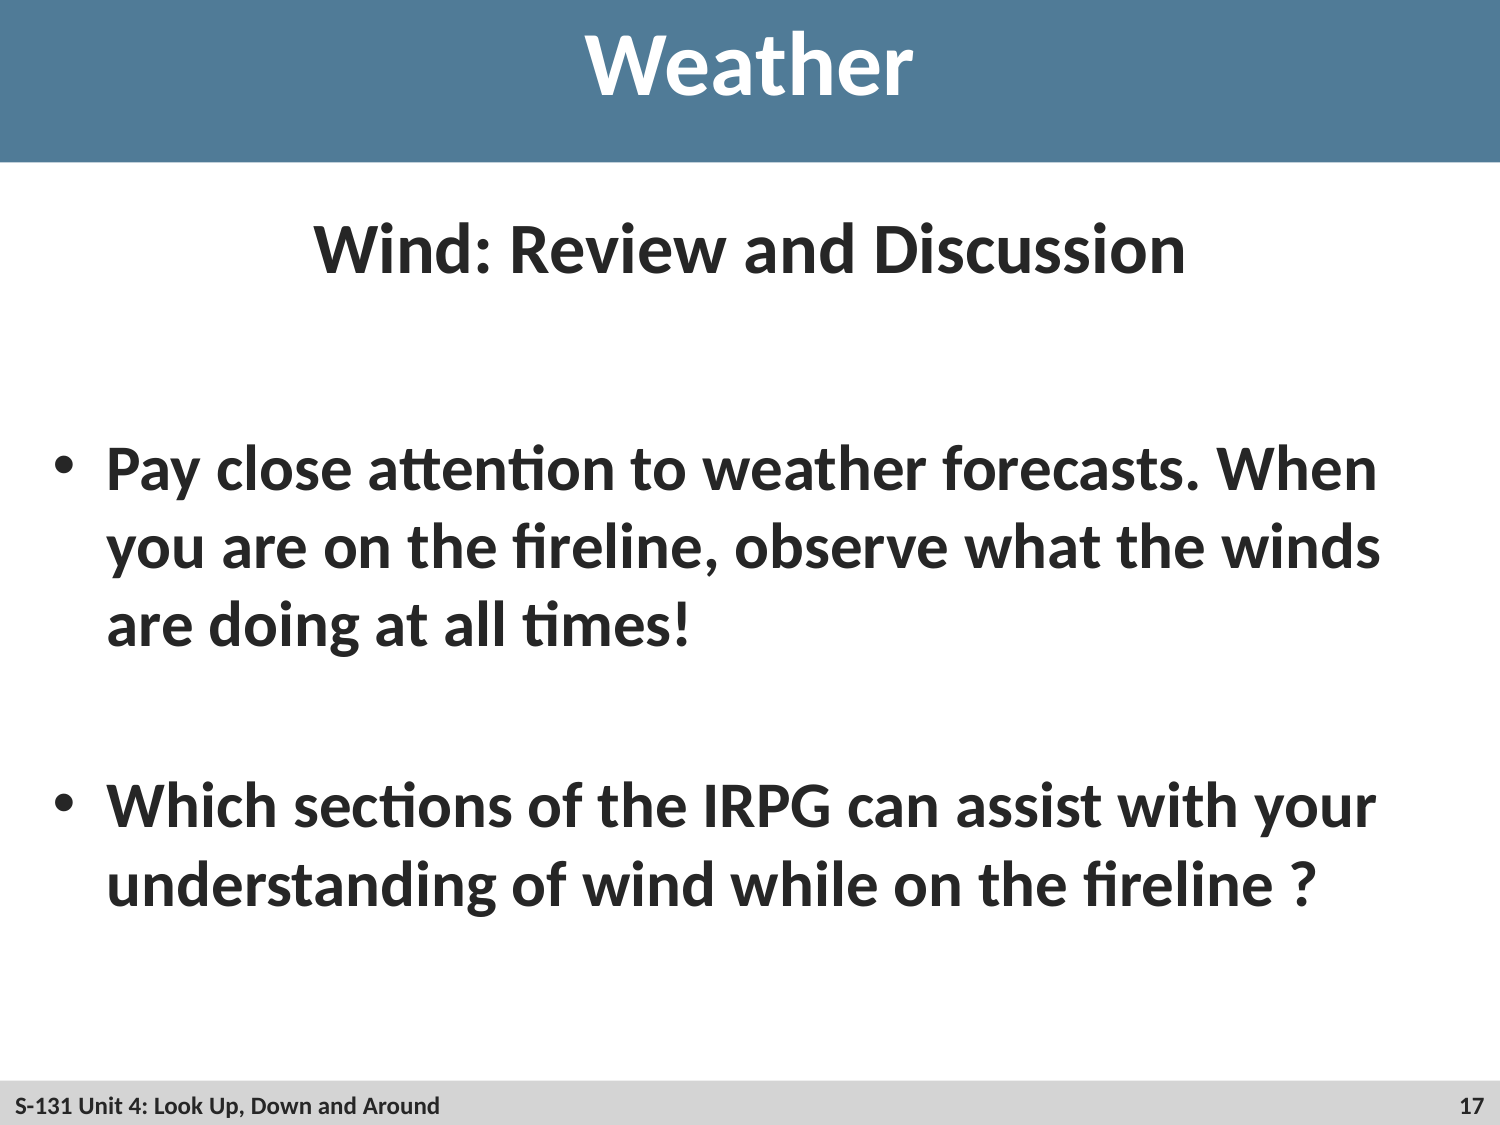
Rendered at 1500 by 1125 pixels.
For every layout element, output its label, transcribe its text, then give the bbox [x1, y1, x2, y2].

title Weather [75, 12, 1425, 105]
list Wind: Review and Discussion Pay close attention to weather forecasts. When you are on the fireline, observe what the winds are doing at all times! Which sections of the IRPG can assist with your understanding of wind while on the fireline ? [37, 193, 1463, 932]
